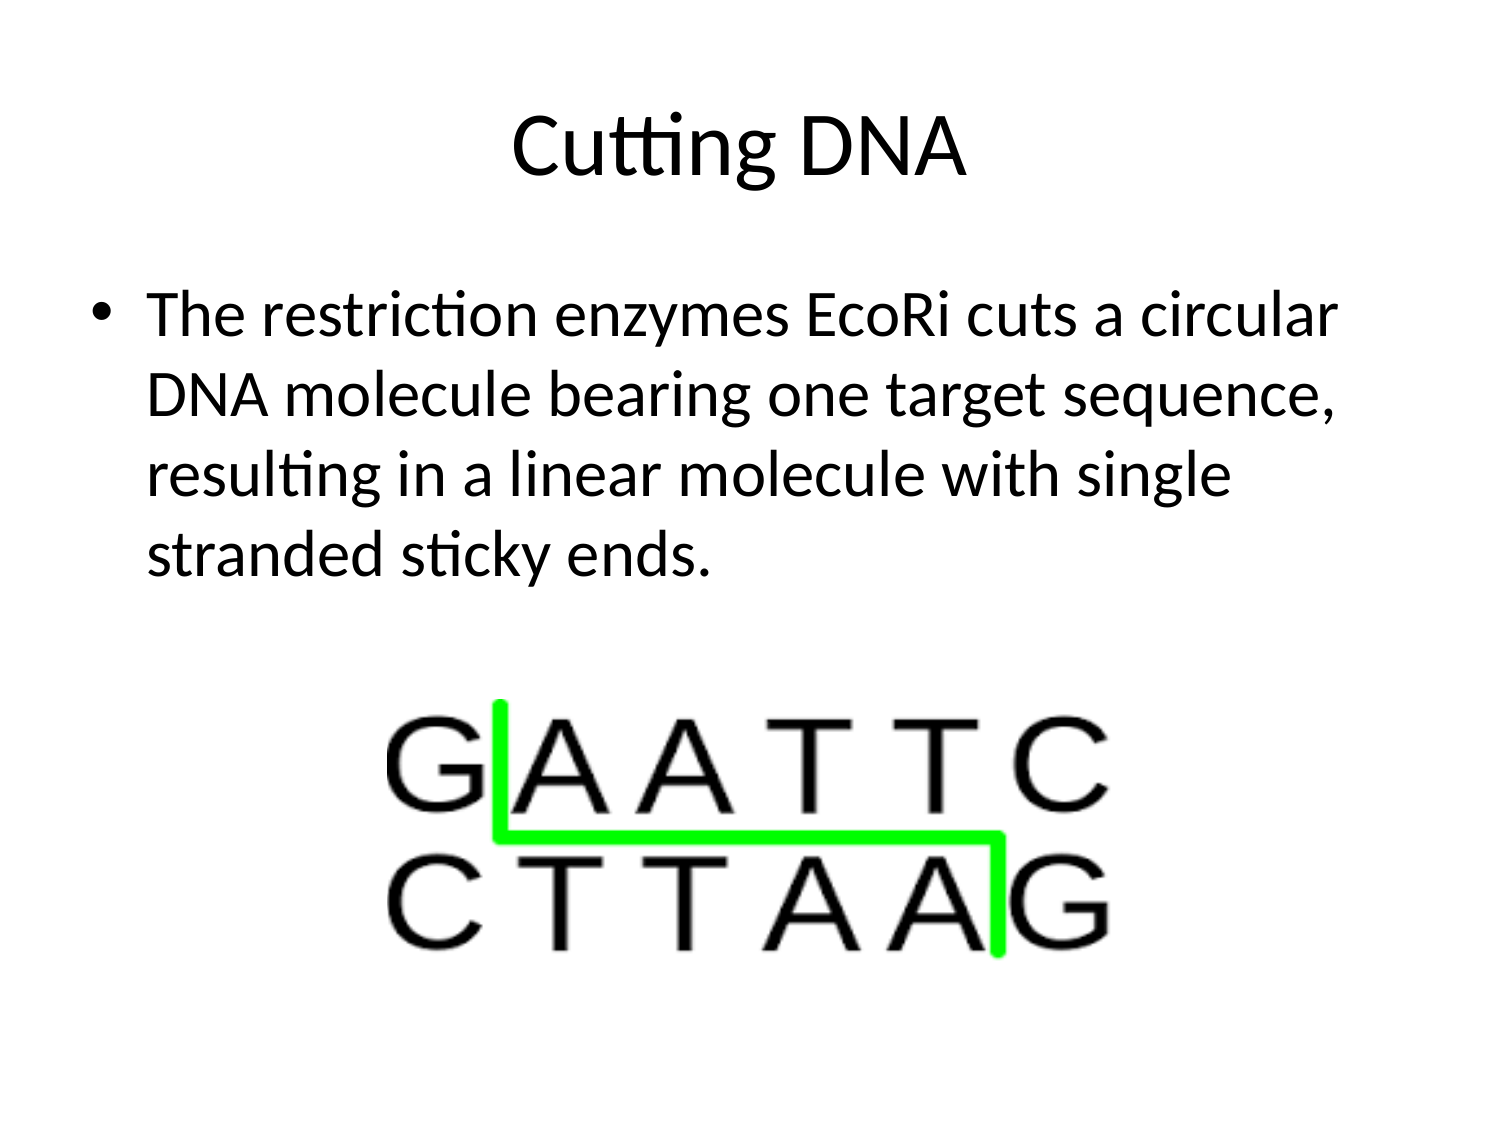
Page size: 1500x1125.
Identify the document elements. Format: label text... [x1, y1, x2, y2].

picture [387, 699, 1113, 963]
title Cutting DNA [75, 45, 1425, 233]
list The restriction enzymes EcoRi cuts a circular DNA molecule bearing one target sequence, resulting in a linear molecule with single stranded sticky ends. [75, 262, 1425, 1005]
